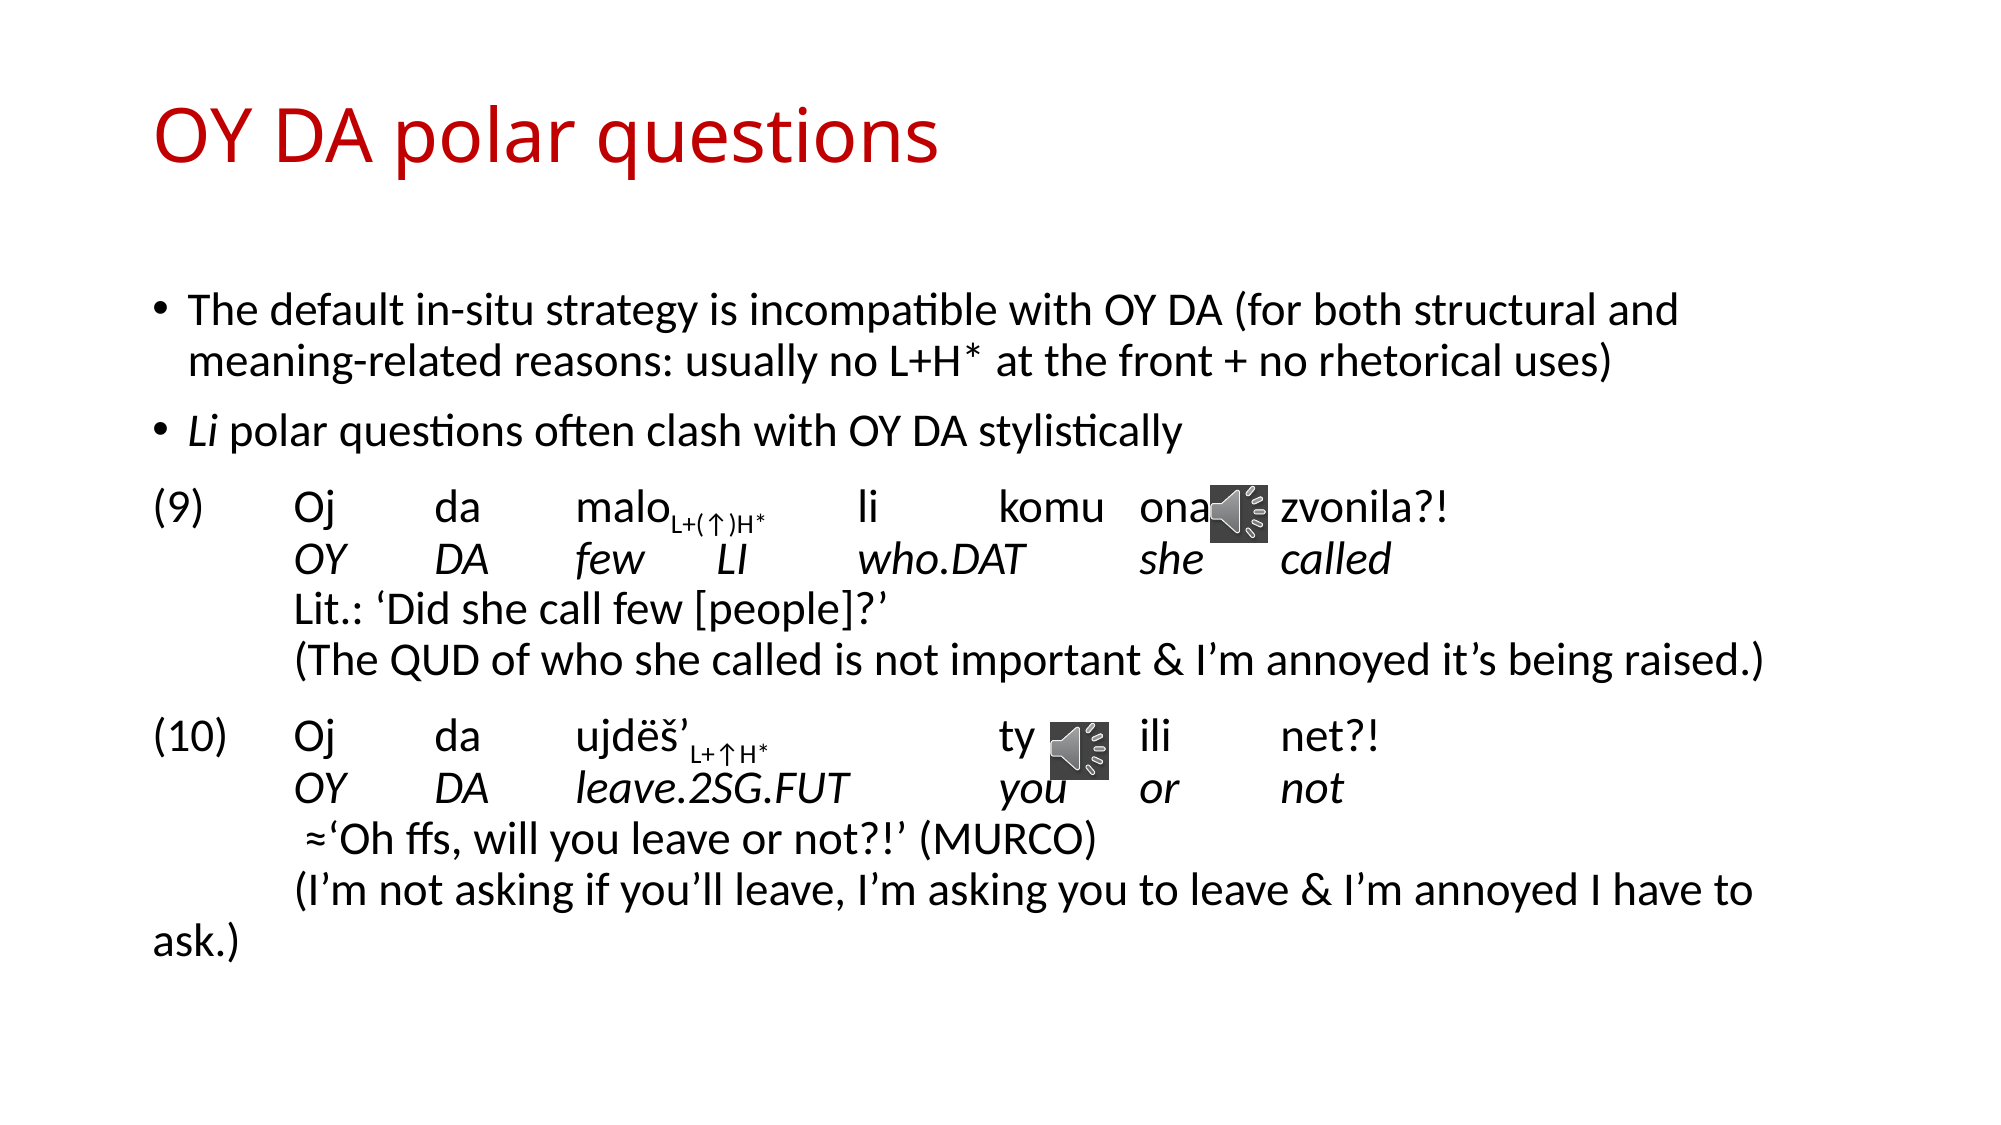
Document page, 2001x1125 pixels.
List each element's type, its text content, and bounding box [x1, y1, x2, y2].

title OY DA polar questions [137, 0, 1863, 277]
list The default in-situ strategy is incompatible with OY DA (for both structural and meaning-related reasons: usually no L+H* at the front + no rhetorical uses) Li polar questions often clash with OY DA stylistically (9) Oj da maloL+(↑)H* li komu ona zvonila?! OY DA few LI who.DAT she called Lit.: ‘Did she call few [people]?’ (The QUD of who she called is not important & I’m annoyed it’s being raised.) (10) Oj da ujdёš’L+↑H* ty ili net?! OY DA leave.2SG.FUT you or not ≈‘Oh ffs, will you leave or not?!’ (MURCO) (I’m not asking if you’ll leave, I’m asking you to leave & I’m annoyed I have to ask.) [137, 277, 1863, 1014]
picture [1049, 720, 1110, 781]
picture [1209, 483, 1270, 544]
